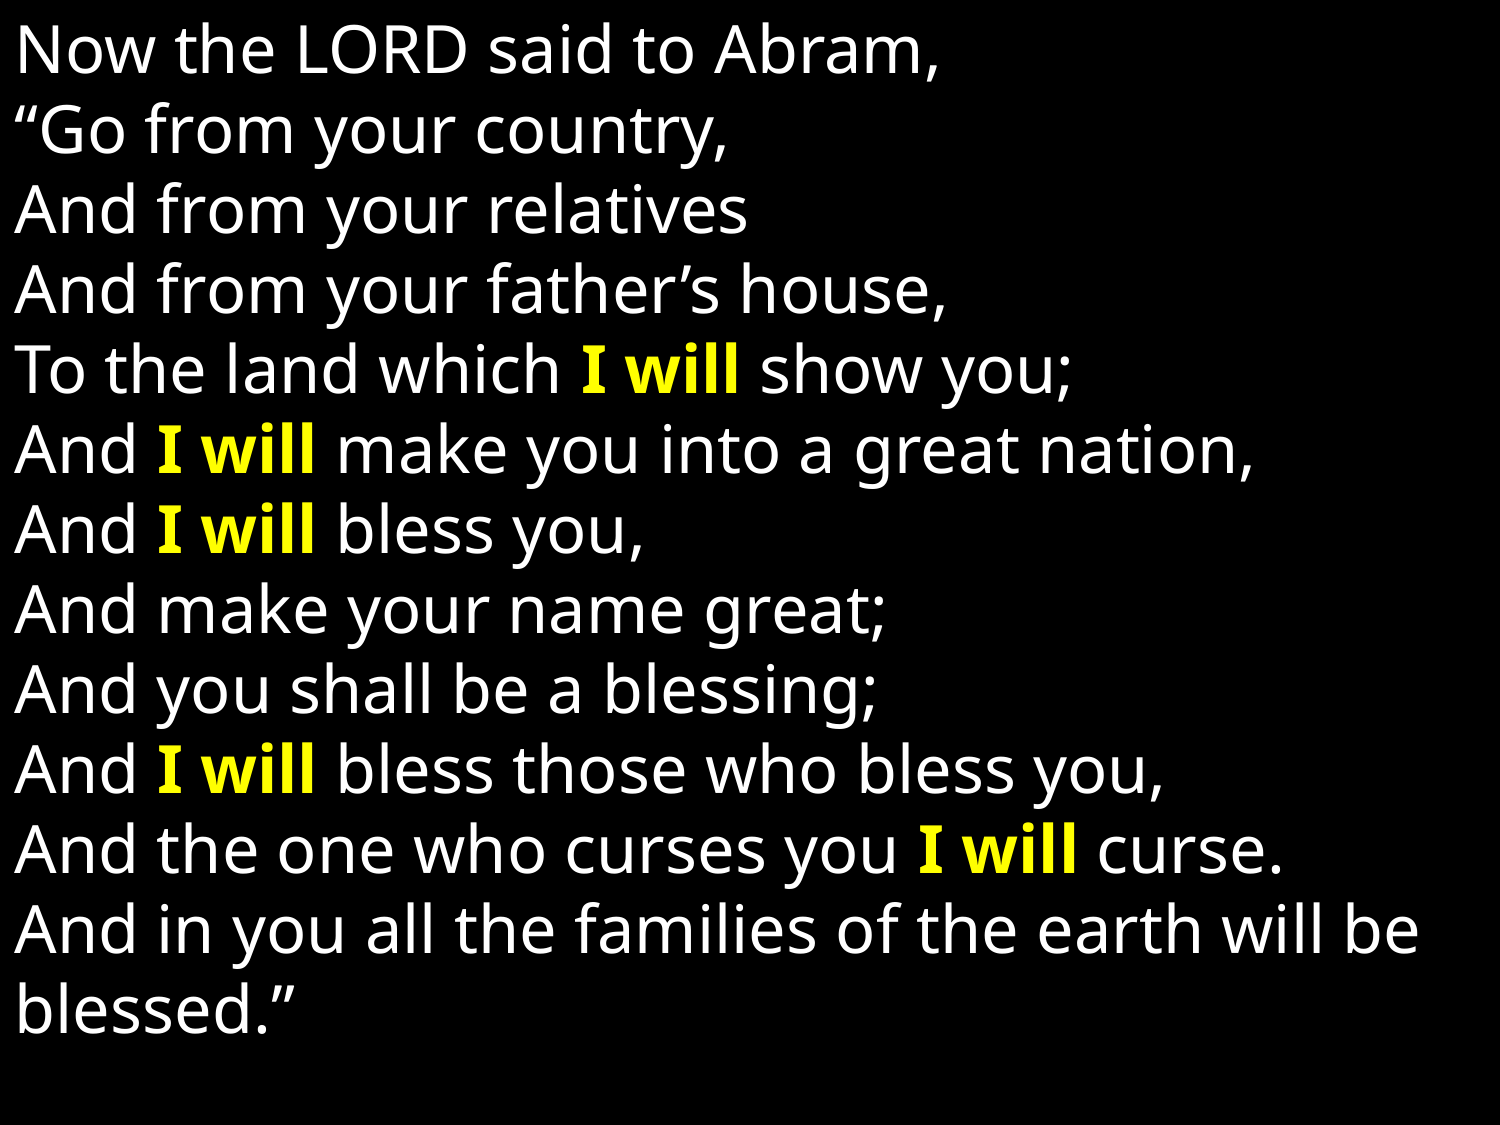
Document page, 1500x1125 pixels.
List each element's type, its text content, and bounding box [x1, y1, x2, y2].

text_box Now the Lord said to Abram, “Go from your country, And from your relatives And from your father’s house, To the land which I will show you; And I will make you into a great nation, And I will bless you, And make your name great; And you shall be a blessing; And I will bless those who bless you, And the one who curses you I will curse. And in you all the families of the earth will be blessed.” Genesis 12:1-3. [0, 0, 1500, 1125]
